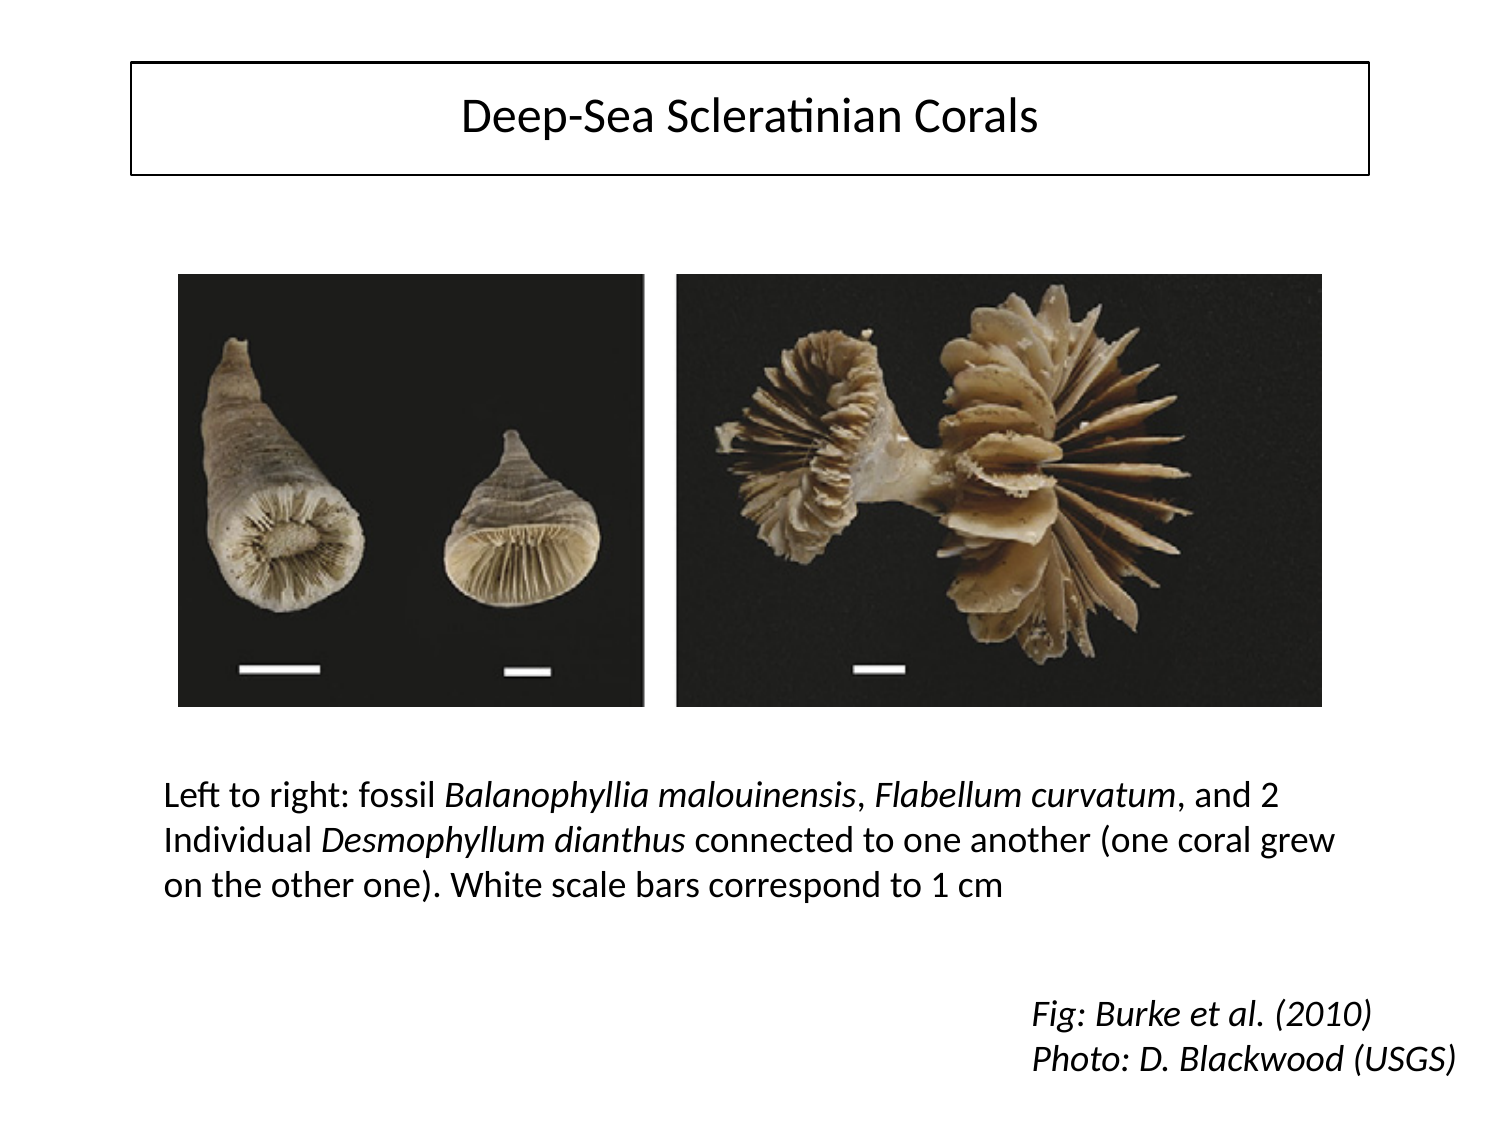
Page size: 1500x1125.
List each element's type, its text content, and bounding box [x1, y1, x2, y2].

picture [177, 274, 1323, 707]
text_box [131, 62, 1369, 176]
text_box Left to right: fossil Balanophyllia malouinensis, Flabellum curvatum, and 2 Individual Desmophyllum dianthus connected to one another (one coral grew on the other one). White scale bars correspond to 1 cm [148, 762, 1352, 913]
text_box Fig: Burke et al. (2010) Photo: D. Blackwood (USGS) [1016, 981, 1473, 1087]
